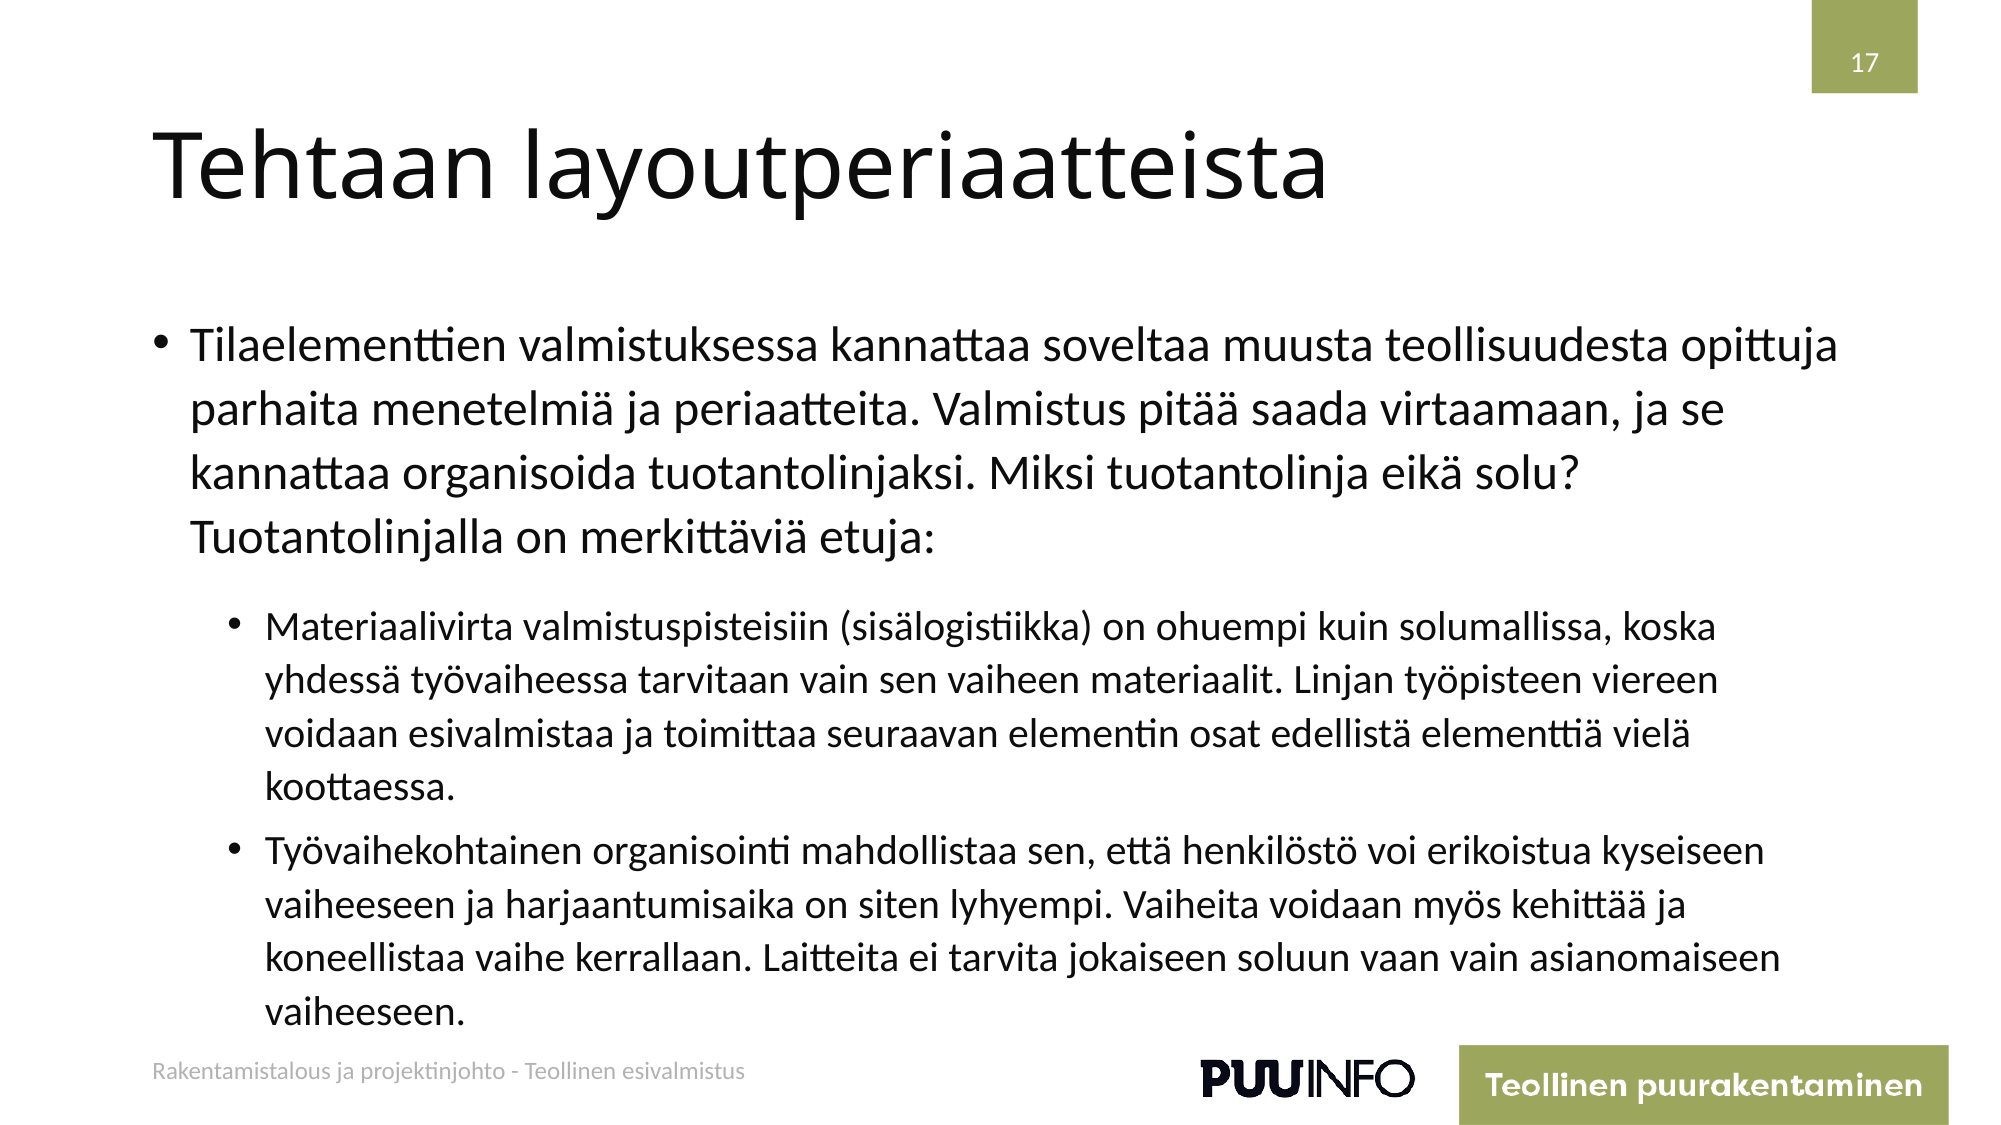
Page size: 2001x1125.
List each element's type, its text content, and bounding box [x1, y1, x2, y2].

picture [0, 0, 2000, 1125]
slide_number 17 [1811, 29, 1918, 93]
list Tilaelementtien valmistuksessa kannattaa soveltaa muusta teollisuudesta opittuja parhaita menetelmiä ja periaatteita. Valmistus pitää saada virtaamaan, ja se kannattaa organisoida tuotantolinjaksi. Miksi tuotantolinja eikä solu? Tuotantolinjalla on merkittäviä etuja: Materiaalivirta valmistuspisteisiin (sisälogistiikka) on ohuempi kuin solumallissa, koska yhdessä työvaiheessa tarvitaan vain sen vaiheen materiaalit. Linjan työpisteen viereen voidaan esivalmistaa ja toimittaa seuraavan elementin osat edellistä elementtiä vielä koottaessa. Työvaihekohtainen organisointi mahdollistaa sen, että henkilöstö voi erikoistua kyseiseen vaiheeseen ja harjaantumisaika on siten lyhyempi. Vaiheita voidaan myös kehittää ja koneellistaa vaihe kerrallaan. Laitteita ei tarvita jokaiseen soluun vaan vain asianomaiseen vaiheeseen. [137, 299, 1863, 1014]
title Tehtaan layoutperiaatteista [137, 59, 1863, 278]
footer Rakentamistalous ja projektinjohto - Teollinen esivalmistus [137, 1039, 813, 1100]
